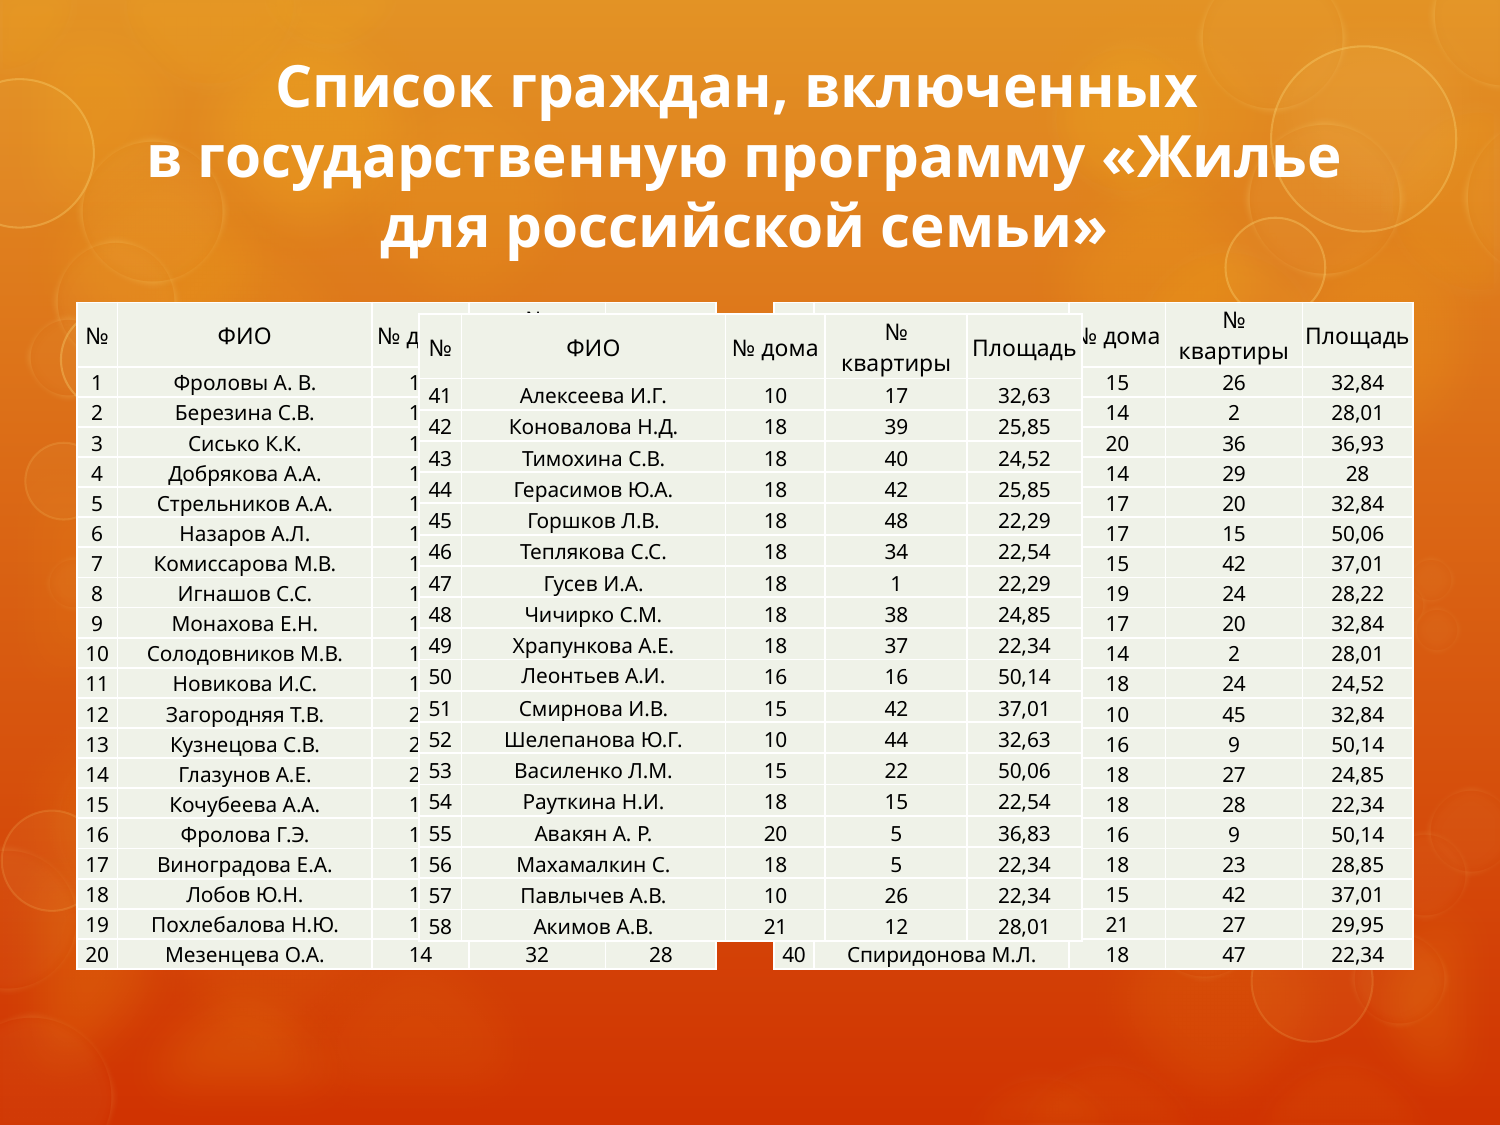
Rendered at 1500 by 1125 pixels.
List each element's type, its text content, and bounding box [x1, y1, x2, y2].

table_cell 32,84 [1303, 368, 1412, 396]
table_cell 42 [826, 473, 966, 502]
table_cell 28,22 [1303, 578, 1412, 607]
table_cell 5 [826, 817, 966, 846]
table_cell 32,84 [1303, 488, 1412, 516]
table_cell 44 [826, 723, 966, 752]
table_cell 29,95 [1303, 910, 1412, 938]
table_header № дома [373, 303, 468, 366]
table_cell Лобов Ю.Н. [118, 880, 371, 908]
table_cell 41 [420, 379, 461, 409]
table_cell 18 [726, 785, 824, 815]
table_cell 32,84 [1303, 699, 1412, 727]
table_header ФИО [815, 303, 1068, 313]
table_cell 25,85 [968, 473, 1081, 502]
table_cell 25,85 [968, 411, 1081, 440]
table_cell 48 [826, 504, 966, 534]
table_cell Храпункова А.Е. [462, 629, 725, 659]
table_cell Виноградова Е.А. [118, 849, 371, 878]
table_cell 18 [1083, 669, 1165, 697]
table_cell 17 [1083, 608, 1165, 637]
table_cell Спиридонова М.Л. [815, 942, 1068, 968]
table_cell 18 [1070, 940, 1165, 968]
table_cell 42 [420, 411, 461, 440]
table_cell 9 [1166, 729, 1302, 757]
table_cell 18 [726, 629, 824, 659]
table_cell 36,93 [1303, 428, 1412, 456]
table_cell 10 [373, 849, 418, 878]
table_cell Теплякова С.С. [462, 536, 725, 565]
table_cell 16 [373, 458, 418, 486]
table_header Площадь [1303, 303, 1412, 366]
table_cell 20 [1083, 428, 1165, 456]
table_cell 15 [826, 785, 966, 815]
table_cell 18 [726, 442, 824, 471]
table_cell 14 [1083, 639, 1165, 667]
table_cell 56 [420, 848, 461, 877]
table_cell Березина С.В. [118, 398, 371, 426]
table_cell 18 [726, 473, 824, 502]
table_cell 52 [420, 723, 461, 752]
table_cell 17 [826, 379, 966, 409]
table_cell 50,14 [1303, 819, 1412, 848]
table_cell 28 [1303, 458, 1412, 486]
table_cell 22,29 [968, 504, 1081, 534]
table_cell 15 [1166, 518, 1302, 546]
table_cell 21 [373, 759, 418, 787]
table_cell 45 [420, 504, 461, 534]
table_cell 17 [373, 880, 418, 908]
table_cell 17 [1083, 488, 1165, 516]
table_header Площадь [968, 315, 1081, 378]
table_cell Герасимов Ю.А. [462, 473, 725, 502]
table_cell 10 [78, 639, 117, 667]
table_header № [420, 315, 461, 378]
table_cell Акимов А.В. [462, 910, 725, 940]
table_cell 28,01 [1303, 639, 1412, 667]
title Список граждан, включенных в государственную программу «Жилье для российской семьи» [100, 77, 1389, 231]
table_cell Горшков Л.В. [462, 504, 725, 534]
table_cell 37,01 [1303, 548, 1412, 577]
table_cell 18 [726, 567, 824, 596]
table_cell 40 [775, 942, 813, 968]
table_cell 18 [1083, 789, 1165, 817]
table_cell Павлычев А.В. [462, 879, 725, 909]
table_cell 15 [1083, 880, 1165, 908]
table_cell 26 [1166, 368, 1302, 396]
table_cell 32,84 [1303, 608, 1412, 637]
table_cell 19 [373, 669, 418, 697]
table_cell 17 [373, 548, 418, 577]
table_cell 14 [373, 428, 418, 456]
table_cell Игнашов С.С. [118, 578, 371, 607]
table_cell 50,06 [968, 754, 1081, 784]
table_cell 28 [606, 942, 715, 968]
table_cell 20 [726, 817, 824, 846]
table_header № квартиры [826, 315, 966, 378]
table_cell Кузнецова С.В. [118, 729, 371, 757]
table_cell Комиссарова М.В. [118, 548, 371, 577]
table_cell 14 [373, 819, 418, 848]
table_cell Тимохина С.В. [462, 442, 725, 471]
table_cell 22,34 [968, 879, 1081, 909]
table_cell 15 [726, 692, 824, 721]
table_cell 44 [420, 473, 461, 502]
table_cell 16 [373, 518, 418, 546]
table_cell 34 [826, 536, 966, 565]
table_cell 18 [726, 848, 824, 877]
table_cell Монахова Е.Н. [118, 608, 371, 637]
table_cell Фроловы А. В. [118, 368, 371, 396]
table_cell 42 [1166, 548, 1302, 577]
table_cell 19 [78, 910, 117, 938]
table_cell 12 [78, 699, 117, 727]
table_cell Глазунов А.Е. [118, 759, 371, 787]
table_cell 22,54 [968, 536, 1081, 565]
table_cell 18 [726, 536, 824, 565]
table_cell 19 [373, 608, 418, 637]
table_cell 21 [1083, 910, 1165, 938]
table_cell 54 [420, 785, 461, 815]
table_cell 36 [1166, 428, 1302, 456]
table_cell 38 [826, 598, 966, 627]
table_header Площадь [606, 303, 715, 313]
table_cell 22,34 [1303, 789, 1412, 817]
table_cell Загородняя Т.В. [118, 699, 371, 727]
table_cell Смирнова И.В. [462, 692, 725, 721]
table_cell 17 [78, 849, 117, 878]
table_cell 50,06 [1303, 518, 1412, 546]
table_cell Махамалкин С. [462, 848, 725, 877]
table_cell 28,01 [968, 910, 1081, 940]
table_cell 24 [1166, 578, 1302, 607]
table_cell 42 [826, 692, 966, 721]
table_cell Рауткина Н.И. [462, 785, 725, 815]
table_cell 5 [826, 848, 966, 877]
table_cell Алексеева И.Г. [462, 379, 725, 409]
table_cell 20 [78, 940, 117, 968]
table_cell 18 [1083, 849, 1165, 878]
table_cell 58 [420, 910, 461, 940]
table_cell 45 [1166, 699, 1302, 727]
table_cell 46 [420, 536, 461, 565]
table_cell Шелепанова Ю.Г. [462, 723, 725, 752]
table_cell 29 [1166, 458, 1302, 486]
table_cell 40 [826, 442, 966, 471]
table_cell 24,52 [968, 442, 1081, 471]
table_cell Леонтьев А.И. [462, 660, 725, 690]
table_cell 15 [726, 754, 824, 784]
table_cell 18 [78, 880, 117, 908]
table_cell 11 [78, 669, 117, 697]
table_cell 13 [78, 729, 117, 757]
table_cell 49 [420, 629, 461, 659]
table_cell 22,34 [968, 848, 1081, 877]
table_cell 14 [1083, 458, 1165, 486]
table_cell 6 [78, 518, 117, 546]
table_cell 5 [78, 488, 117, 516]
table_cell 22 [826, 754, 966, 784]
table_cell 10 [1083, 699, 1165, 727]
table_cell 42 [1166, 880, 1302, 908]
table_cell 1 [826, 567, 966, 596]
table_cell 15 [78, 789, 117, 817]
table_cell 23 [1166, 849, 1302, 878]
table_cell 3 [78, 428, 117, 456]
table_cell 32,63 [968, 723, 1081, 752]
table_header № дома [1070, 303, 1165, 366]
table_cell 17 [1083, 518, 1165, 546]
table_cell Фролова Г.Э. [118, 819, 371, 848]
table_cell 18 [726, 411, 824, 440]
table_cell 17 [373, 910, 418, 938]
table_cell Назаров А.Л. [118, 518, 371, 546]
table_header № квартиры [1166, 303, 1302, 366]
table_cell 24 [1166, 669, 1302, 697]
table_cell 16 [78, 819, 117, 848]
table_cell 39 [826, 411, 966, 440]
table_cell 10 [726, 379, 824, 409]
table_cell 22,34 [1303, 940, 1412, 968]
table_header № [78, 303, 117, 366]
table_cell Гусев И.А. [462, 567, 725, 596]
table_cell 22,29 [968, 567, 1081, 596]
table_cell 43 [420, 442, 461, 471]
table_cell 8 [78, 578, 117, 607]
table_header ФИО [462, 315, 725, 378]
table_cell 16 [726, 660, 824, 690]
table_cell 22,34 [968, 629, 1081, 659]
table_cell 20 [373, 699, 418, 727]
table_cell 16 [1083, 819, 1165, 848]
table_cell 7 [78, 548, 117, 577]
table_cell Авакян А. Р. [462, 817, 725, 846]
table_cell 50,14 [968, 660, 1081, 690]
table_cell Солодовников М.В. [118, 639, 371, 667]
table_cell 47 [1166, 940, 1302, 968]
table_cell 24,85 [968, 598, 1081, 627]
table_cell 10 [726, 723, 824, 752]
table_cell 2 [1166, 398, 1302, 426]
table_cell 1 [78, 368, 117, 396]
table_cell 4 [78, 458, 117, 486]
table_cell 20 [1166, 488, 1302, 516]
table_cell 18 [726, 598, 824, 627]
table_cell 28,85 [1303, 849, 1412, 878]
table_cell Похлебалова Н.Ю. [118, 910, 371, 938]
table_cell Сисько К.К. [118, 428, 371, 456]
table_cell Кочубеева А.А. [118, 789, 371, 817]
table_cell 50,14 [1303, 729, 1412, 757]
table_cell 17 [373, 578, 418, 607]
table_cell 2 [1166, 639, 1302, 667]
table_cell 32,63 [968, 379, 1081, 409]
table_cell 14 [373, 398, 418, 426]
table_cell 32 [470, 942, 605, 968]
table_cell 28,01 [1303, 398, 1412, 426]
table_cell 24,85 [1303, 759, 1412, 787]
table_cell 55 [420, 817, 461, 846]
table_cell 18 [1083, 759, 1165, 787]
table_cell 14 [373, 940, 468, 968]
table_cell 37,01 [968, 692, 1081, 721]
table_cell 16 [373, 488, 418, 516]
table_cell Новикова И.С. [118, 669, 371, 697]
table_cell 15 [1083, 368, 1165, 396]
table_cell 15 [1083, 548, 1165, 577]
table_cell 16 [826, 660, 966, 690]
table_header № [775, 303, 813, 313]
table_cell 19 [1083, 578, 1165, 607]
table_cell Коновалова Н.Д. [462, 411, 725, 440]
table_cell 14 [78, 759, 117, 787]
table_cell 14 [373, 368, 418, 396]
table_cell 48 [420, 598, 461, 627]
table_cell Чичирко С.М. [462, 598, 725, 627]
table_cell 10 [726, 879, 824, 909]
table_cell 27 [1166, 759, 1302, 787]
table_cell 9 [78, 608, 117, 637]
table_cell 14 [1083, 398, 1165, 426]
table_cell Добрякова А.А. [118, 458, 371, 486]
table_cell 20 [1166, 608, 1302, 637]
table_cell 18 [726, 504, 824, 534]
table_cell Мезенцева О.А. [118, 940, 371, 968]
table_cell 24,52 [1303, 669, 1412, 697]
table_cell 21 [726, 910, 824, 940]
table_cell 37 [826, 629, 966, 659]
table_cell 2 [78, 398, 117, 426]
table_cell 12 [826, 910, 966, 940]
table_cell Василенко Л.М. [462, 754, 725, 784]
table_cell 26 [826, 879, 966, 909]
table_cell 21 [373, 729, 418, 757]
table_cell 47 [420, 567, 461, 596]
table_cell 15 [373, 789, 418, 817]
table_cell 16 [1083, 729, 1165, 757]
table_cell 50 [420, 660, 461, 690]
table_header № квартиры [470, 303, 605, 313]
table_cell 22,54 [968, 785, 1081, 815]
table_cell Стрельников А.А. [118, 488, 371, 516]
table_header ФИО [118, 303, 371, 366]
table_cell 27 [1166, 910, 1302, 938]
table_cell 51 [420, 692, 461, 721]
table_cell 36,83 [968, 817, 1081, 846]
table_cell 19 [373, 639, 418, 667]
table_cell 9 [1166, 819, 1302, 848]
table_cell 37,01 [1303, 880, 1412, 908]
table_cell 57 [420, 879, 461, 909]
table_cell 53 [420, 754, 461, 784]
table_header № дома [726, 315, 824, 378]
table_cell 28 [1166, 789, 1302, 817]
